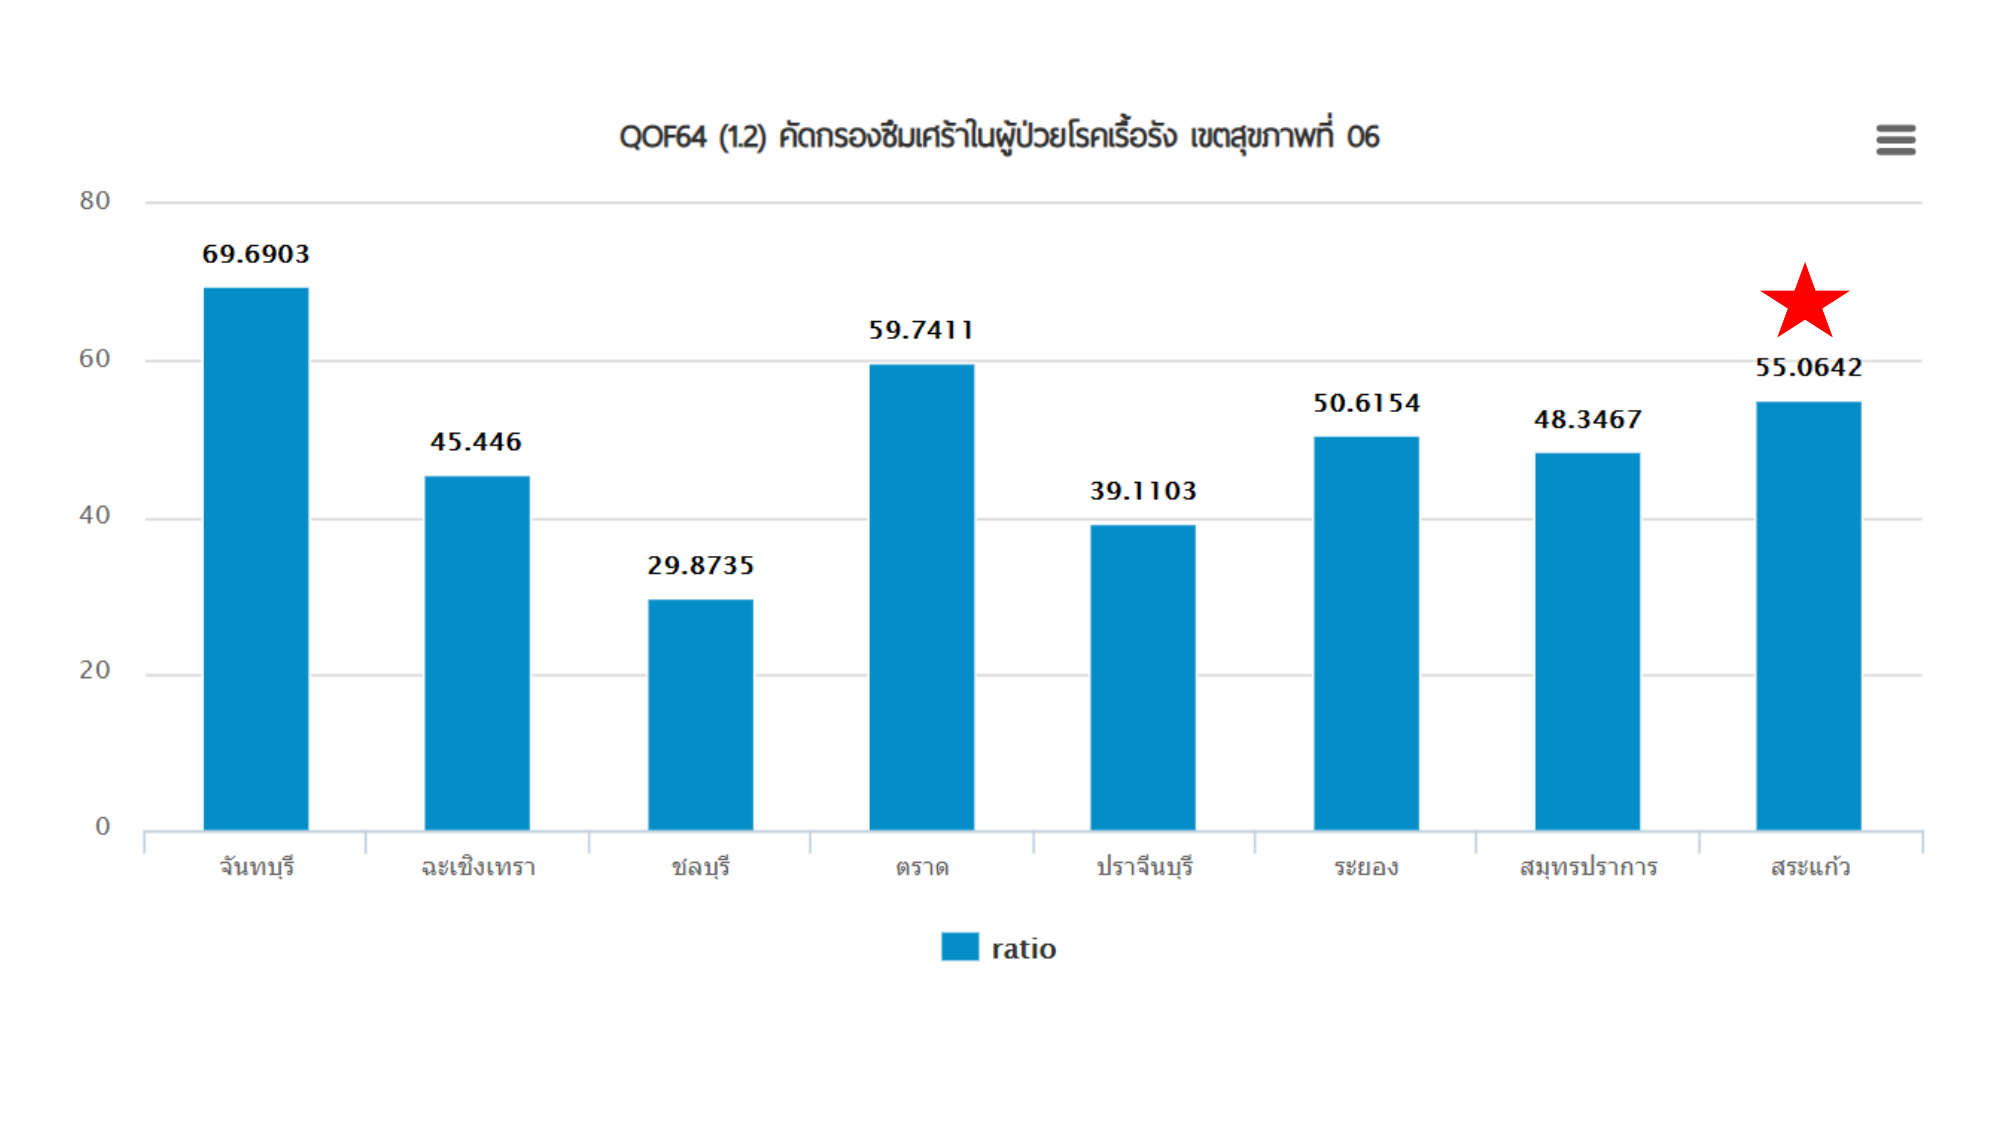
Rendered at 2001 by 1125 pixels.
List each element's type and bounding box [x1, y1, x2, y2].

picture [22, 62, 1978, 1023]
